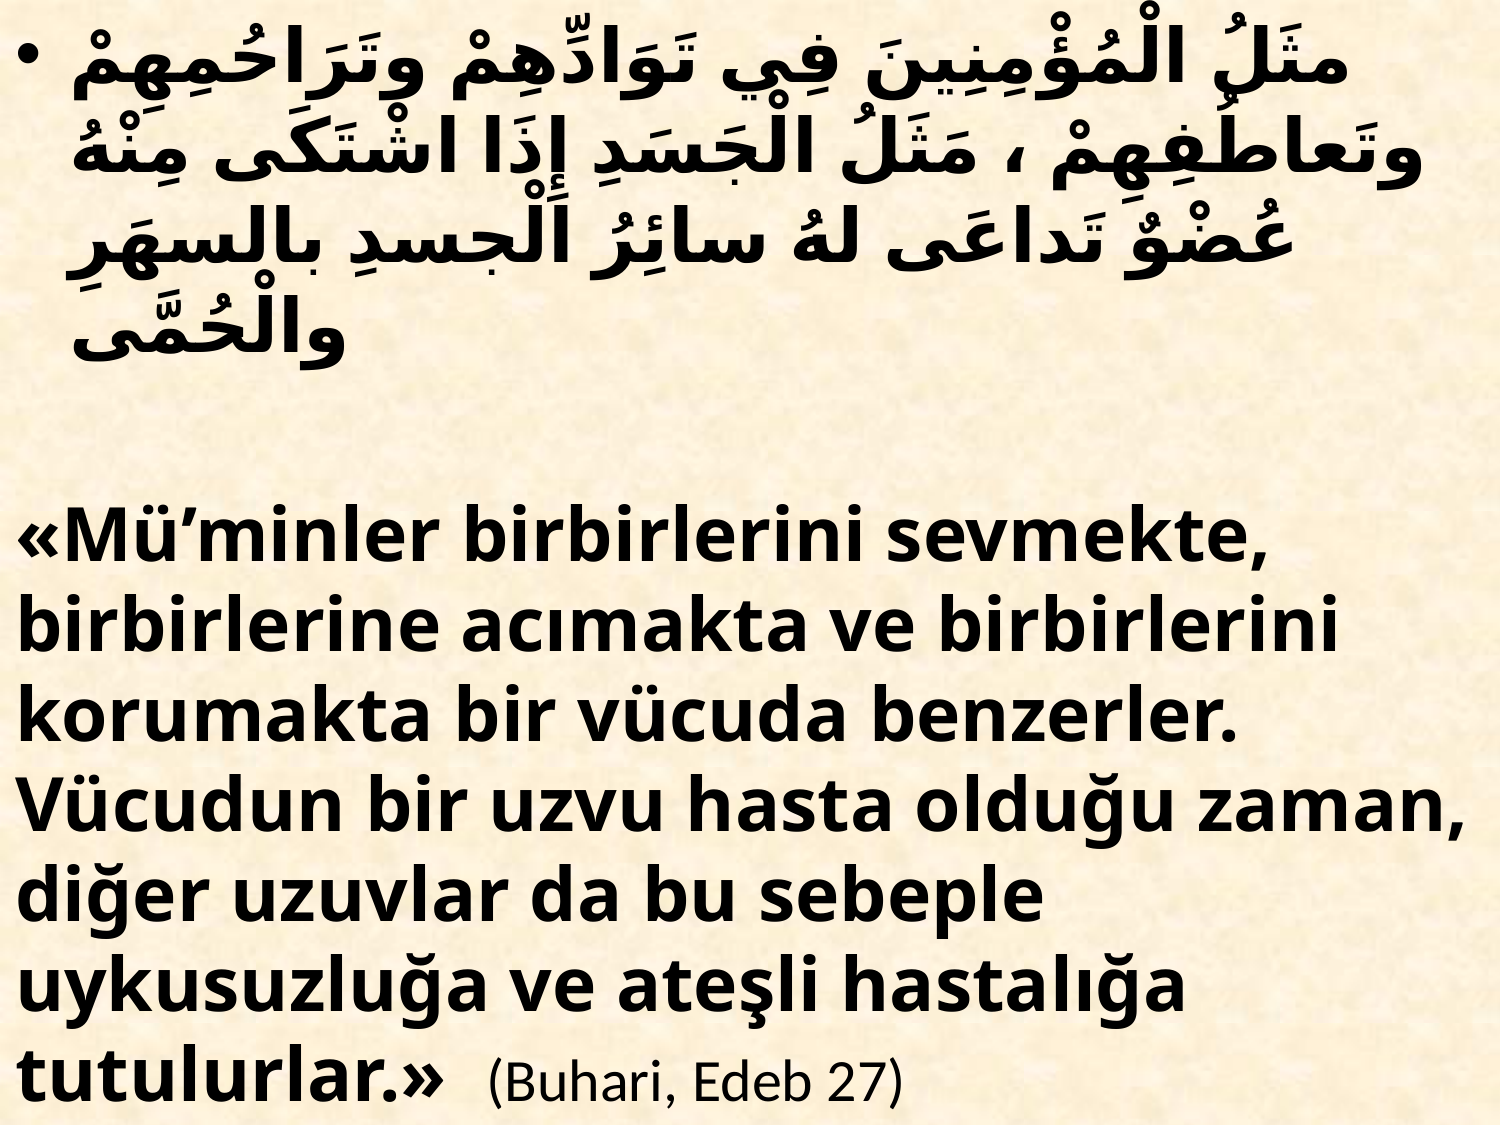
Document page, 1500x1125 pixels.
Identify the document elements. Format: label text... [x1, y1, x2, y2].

list مثَلُ الْمُؤْمِنِينَ فِي تَوَادِّهِمْ وتَرَاحُمِهِمْ وتَعاطُفِهِمْ ، مَثَلُ الْجَسَدِ إِذَا اشْتَكَى مِنْهُ عُضْوٌ تَداعَى لهُ سائِرُ الْجسدِ بالسهَرِ والْحُمَّى «Mü’minler birbirlerini sevmekte, birbirlerine acımakta ve birbirlerini korumakta bir vücuda benzerler. Vücudun bir uzvu hasta olduğu zaman, diğer uzuvlar da bu sebeple uykusuzluğa ve ateşli hastalığa tutulurlar.» (Buhari, Edeb 27) [0, 0, 1500, 1125]
